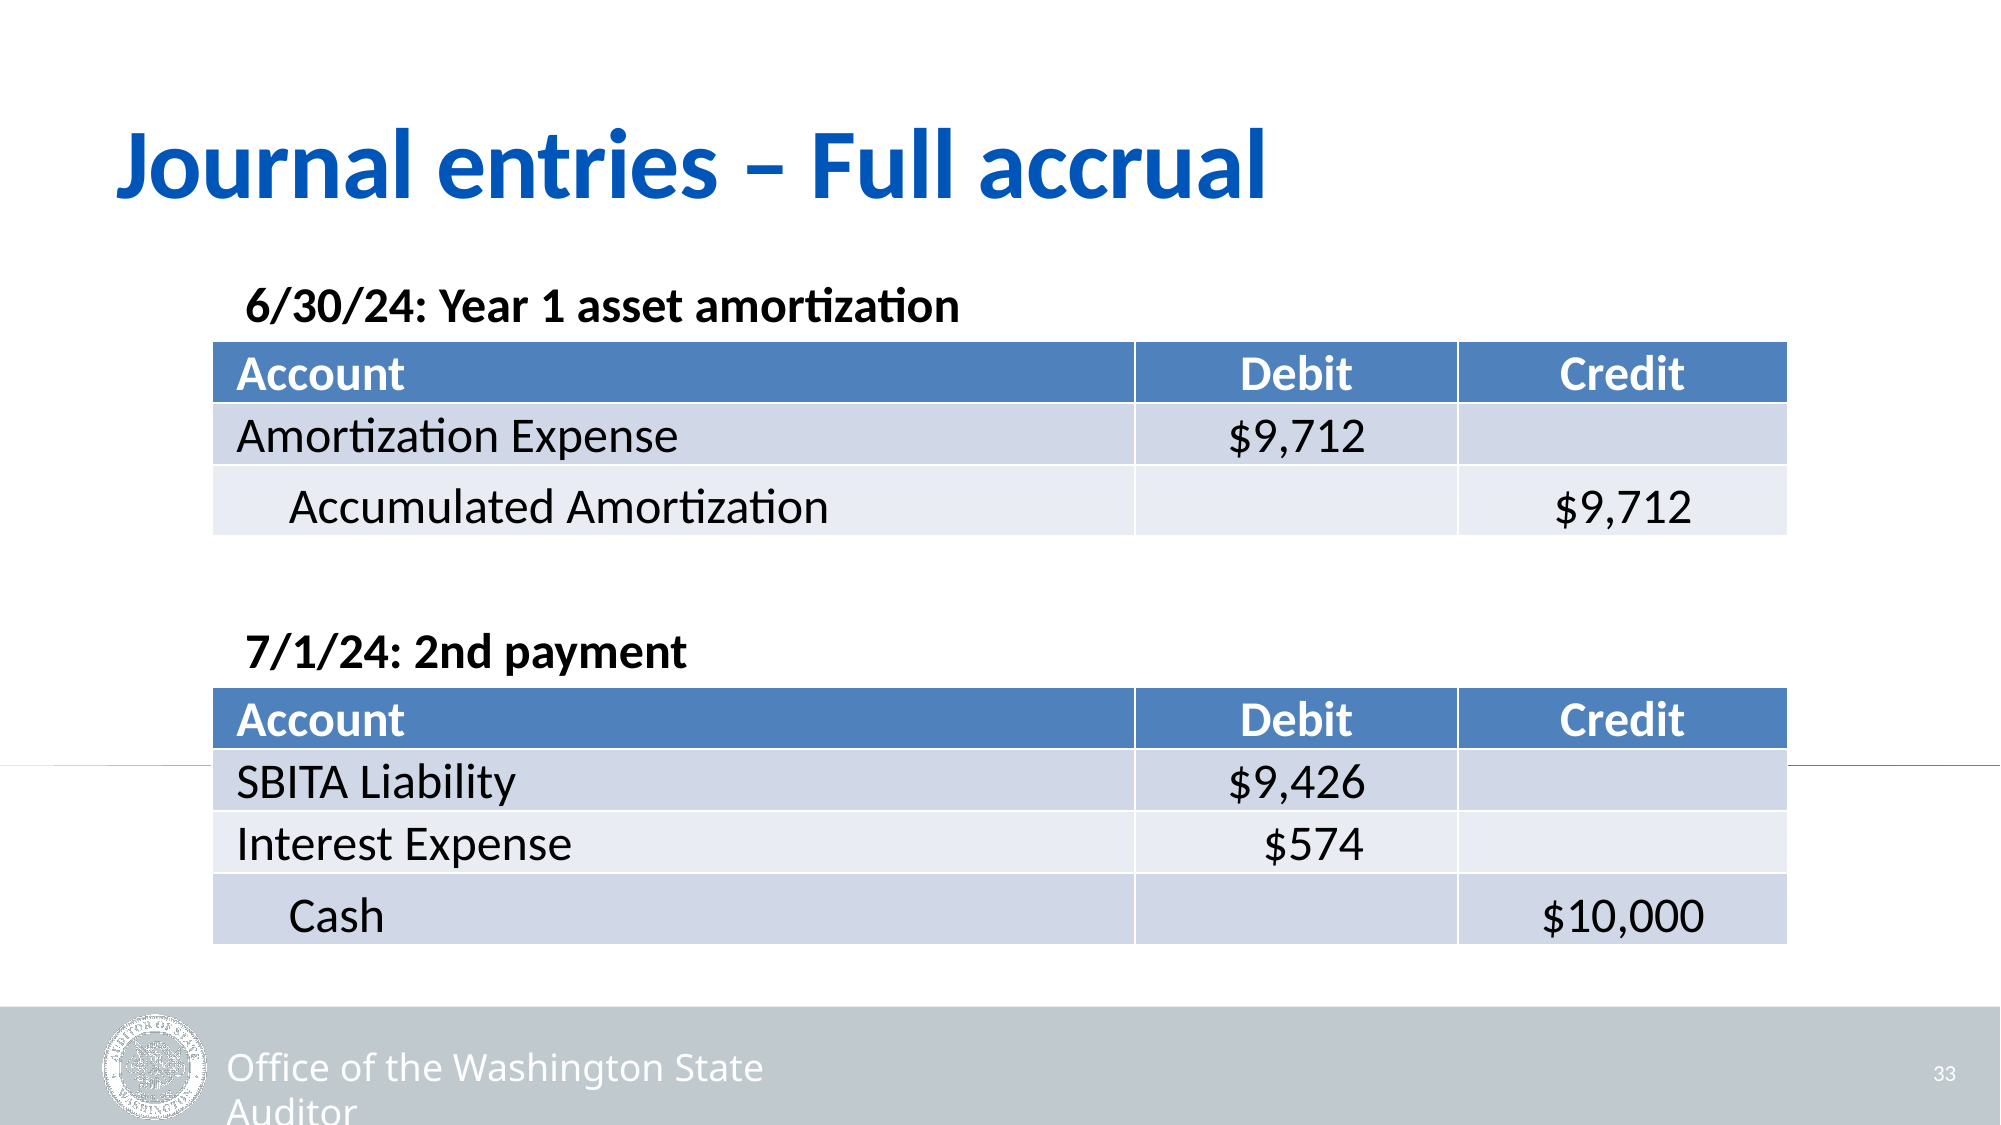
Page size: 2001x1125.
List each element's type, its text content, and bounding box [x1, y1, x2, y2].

table_cell $9,426 [1136, 750, 1457, 810]
table_cell $9,712 [1459, 466, 1787, 535]
table_cell $574 [1136, 812, 1457, 872]
table_cell Interest Expense [213, 812, 1134, 872]
text_box 6/30/24: Year 1 asset amortization [212, 265, 1000, 340]
slide_number 33 [1891, 1051, 1972, 1112]
table_cell [1459, 404, 1787, 464]
text_box 7/1/24: 2nd payment [212, 611, 1145, 686]
table_cell SBITA Liability [213, 750, 1134, 810]
table_header Account [213, 342, 1134, 402]
table_cell [1459, 750, 1787, 810]
table_cell Cash [213, 874, 1134, 944]
picture [102, 1014, 207, 1120]
table_header Account [213, 688, 1134, 748]
table_cell Accumulated Amortization [213, 466, 1134, 535]
table_header Credit [1459, 688, 1787, 748]
table_header Debit [1136, 342, 1457, 402]
table_cell Amortization Expense [213, 404, 1134, 464]
table_cell $10,000 [1459, 874, 1787, 944]
table_cell [1459, 812, 1787, 872]
table_cell [1136, 874, 1457, 944]
table_cell [1136, 466, 1457, 535]
table_header Credit [1459, 342, 1787, 402]
table_cell $9,712 [1136, 404, 1457, 464]
table_header Debit [1136, 688, 1457, 748]
title Journal entries – Full accrual [102, 91, 1843, 244]
